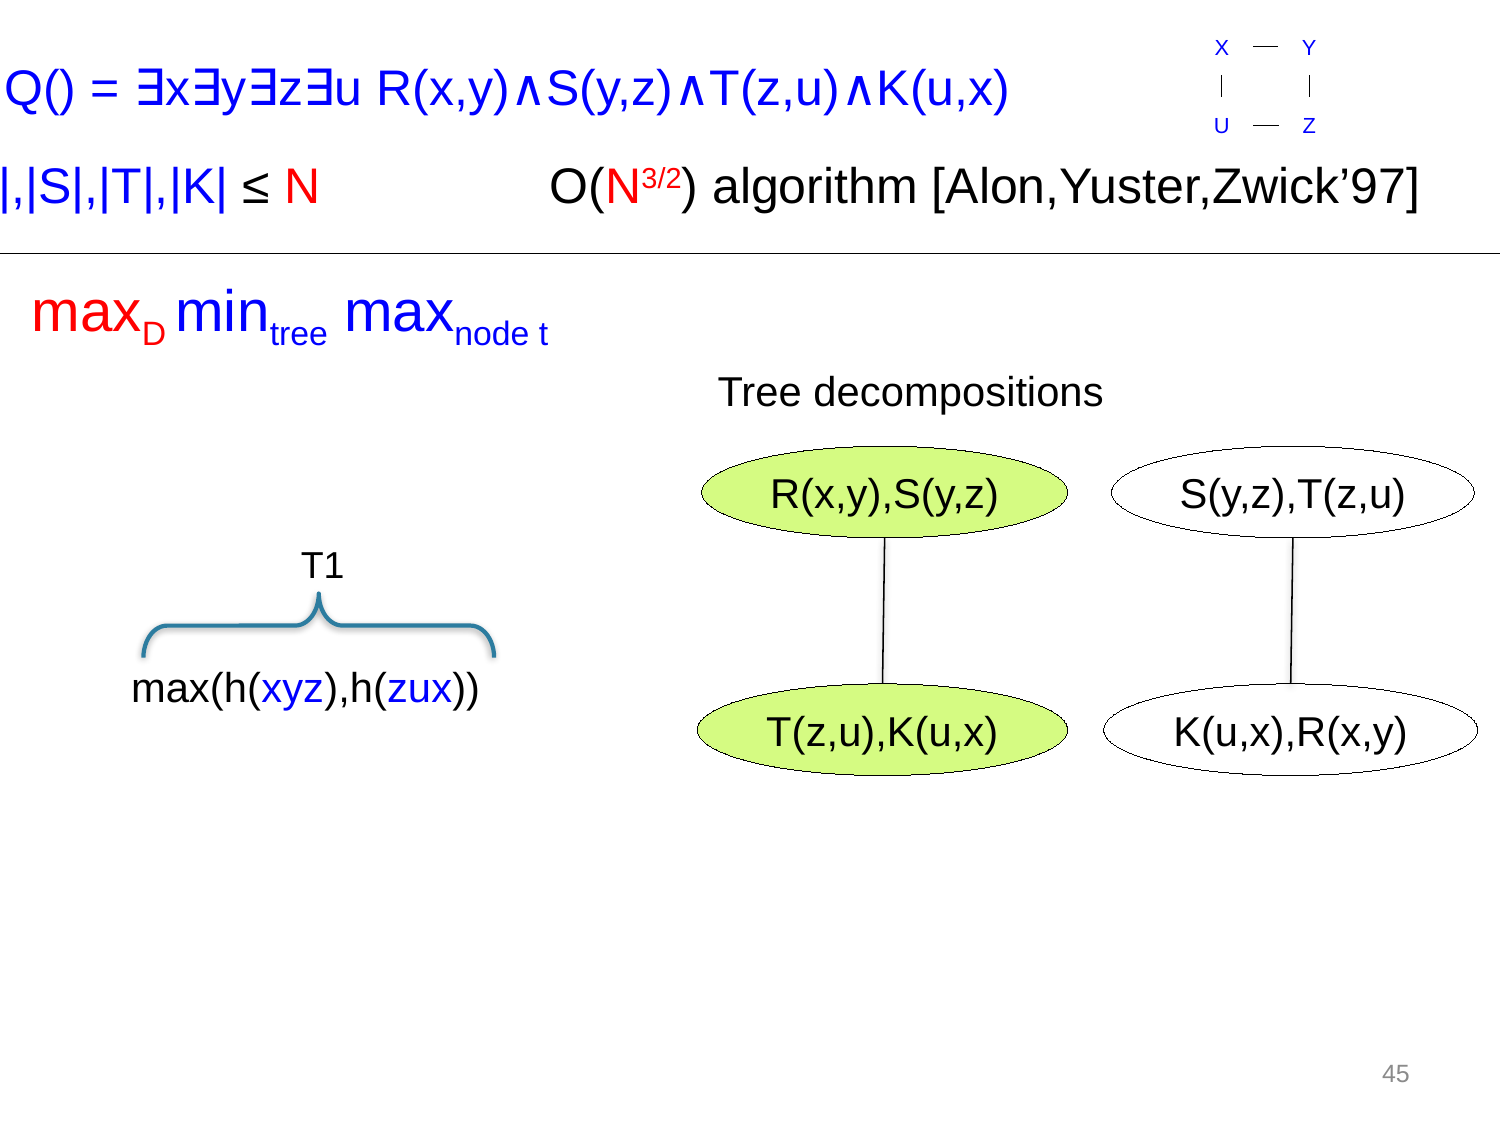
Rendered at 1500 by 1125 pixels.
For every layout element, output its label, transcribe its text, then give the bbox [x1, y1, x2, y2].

slide_number 45 [1074, 1042, 1425, 1103]
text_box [1103, 446, 1479, 777]
text_box min( max(h(xyz),h(zux)), max(h(yzu),h(uxy))) = [23, 653, 559, 769]
text_box |R|,|S|,|T|,|K| ≤ N O(N3/2) algorithm [Alon,Yuster,Zwick’97] [0, 146, 1436, 222]
text_box Q() = ∃x∃y∃z∃u R(x,y)∧S(y,z)∧T(z,u)∧K(u,x) [0, 48, 1026, 123]
text_box T1 [286, 534, 360, 594]
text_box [696, 356, 1121, 777]
text_box [141, 594, 497, 658]
text_box maxD mintree maxnode t [16, 265, 564, 360]
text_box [1194, 22, 1336, 151]
